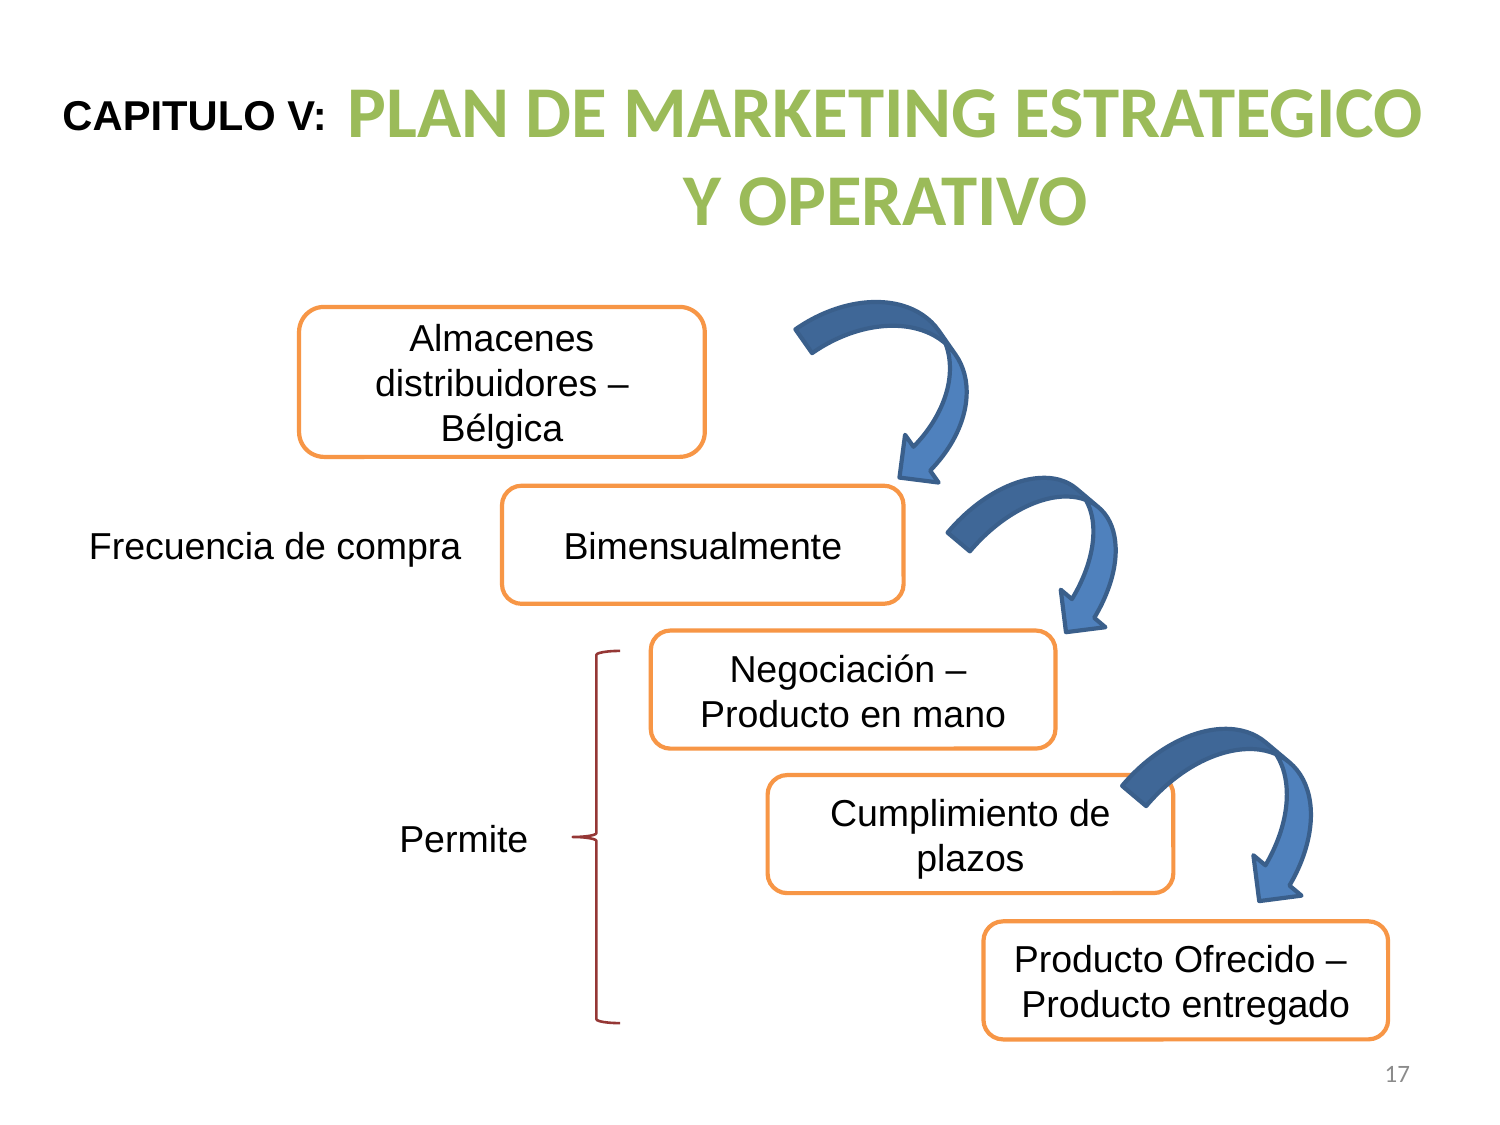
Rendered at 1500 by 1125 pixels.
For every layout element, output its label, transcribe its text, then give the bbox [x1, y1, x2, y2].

text_box CAPITULO V: [35, 48, 355, 180]
slide_number 17 [1074, 1042, 1425, 1103]
text_box Negociación – Producto en mano [648, 628, 1058, 751]
text_box Almacenes distribuidores – Bélgica [296, 304, 707, 460]
text_box [945, 475, 1118, 635]
text_box Bimensualmente [499, 483, 906, 606]
text_box [572, 650, 621, 1024]
text_box Cumplimiento de plazos [765, 772, 1176, 896]
text_box [1120, 726, 1314, 904]
text_box [793, 299, 969, 485]
text_box PLAN DE MARKETING ESTRATEGICO Y OPERATIVO [324, 57, 1447, 248]
text_box Producto Ofrecido – Producto entregado [981, 919, 1391, 1042]
text_box Frecuencia de compra [74, 514, 477, 575]
text_box Permite [384, 807, 544, 868]
